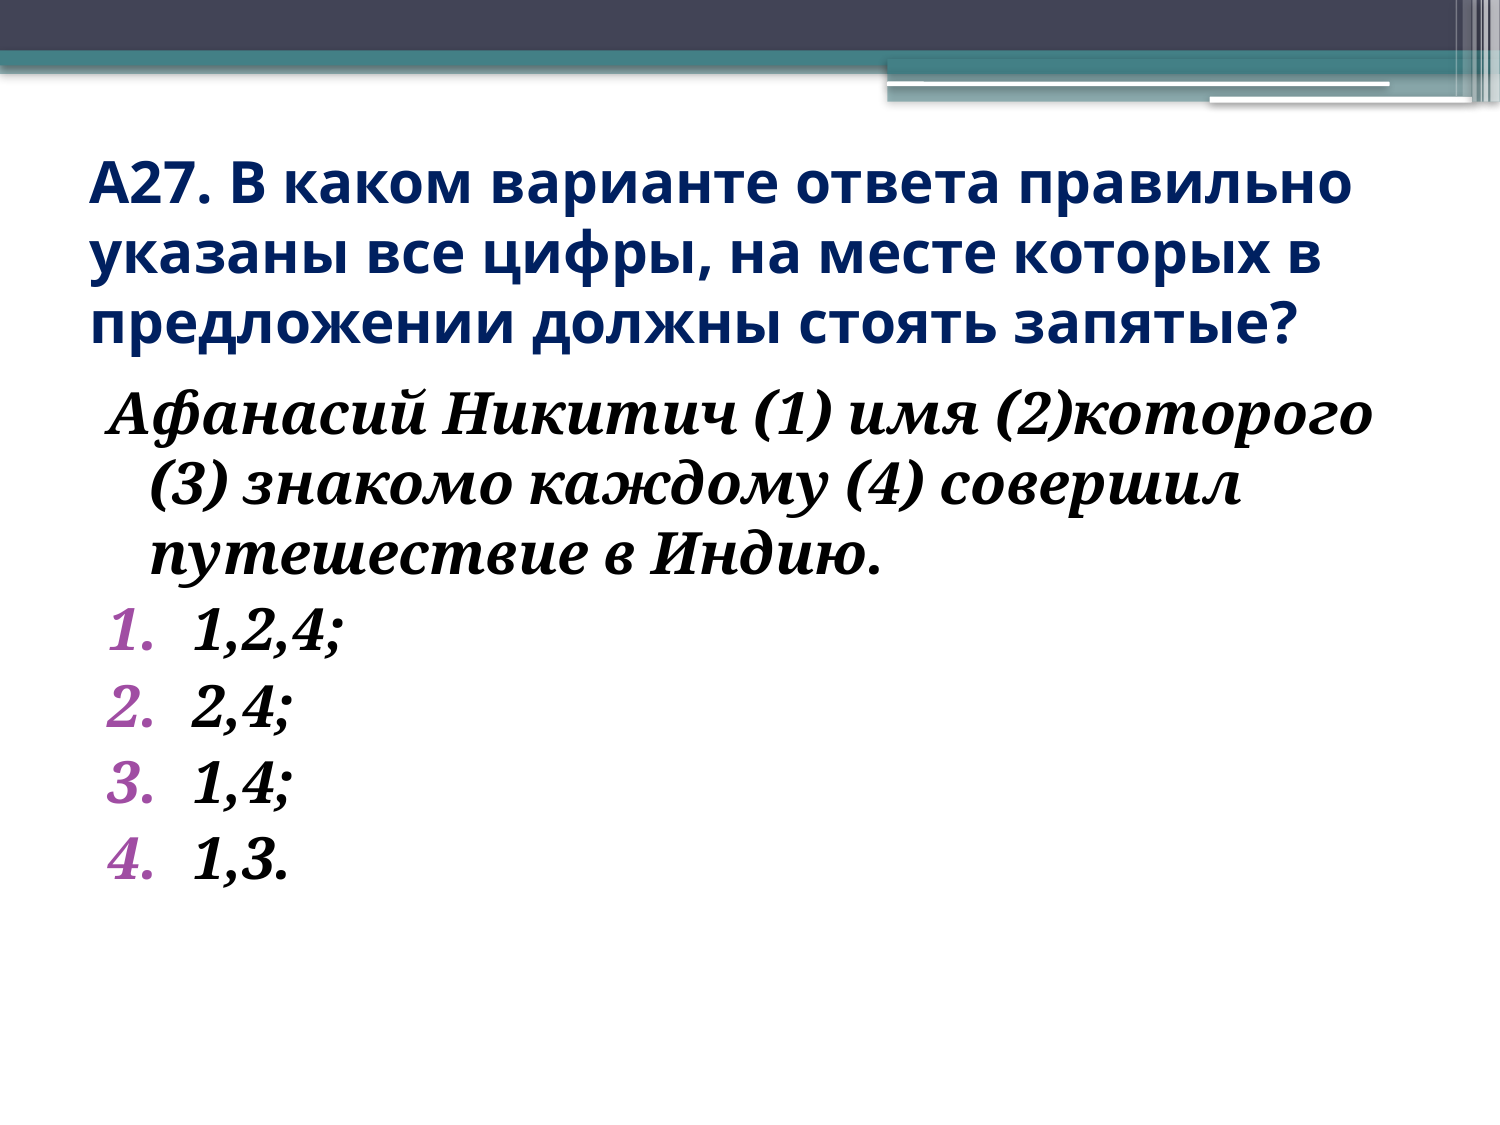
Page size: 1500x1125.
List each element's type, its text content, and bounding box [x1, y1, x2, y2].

title А27. В каком варианте ответа правильно указаны все цифры, на месте которых в предложении должны стоять запятые? [75, 137, 1425, 363]
list Афанасий Никитич (1) имя (2)которого (3) знакомо каждому (4) совершил путешествие в Индию. 1,2,4; 2,4; 1,4; 1,3. [75, 368, 1425, 1079]
